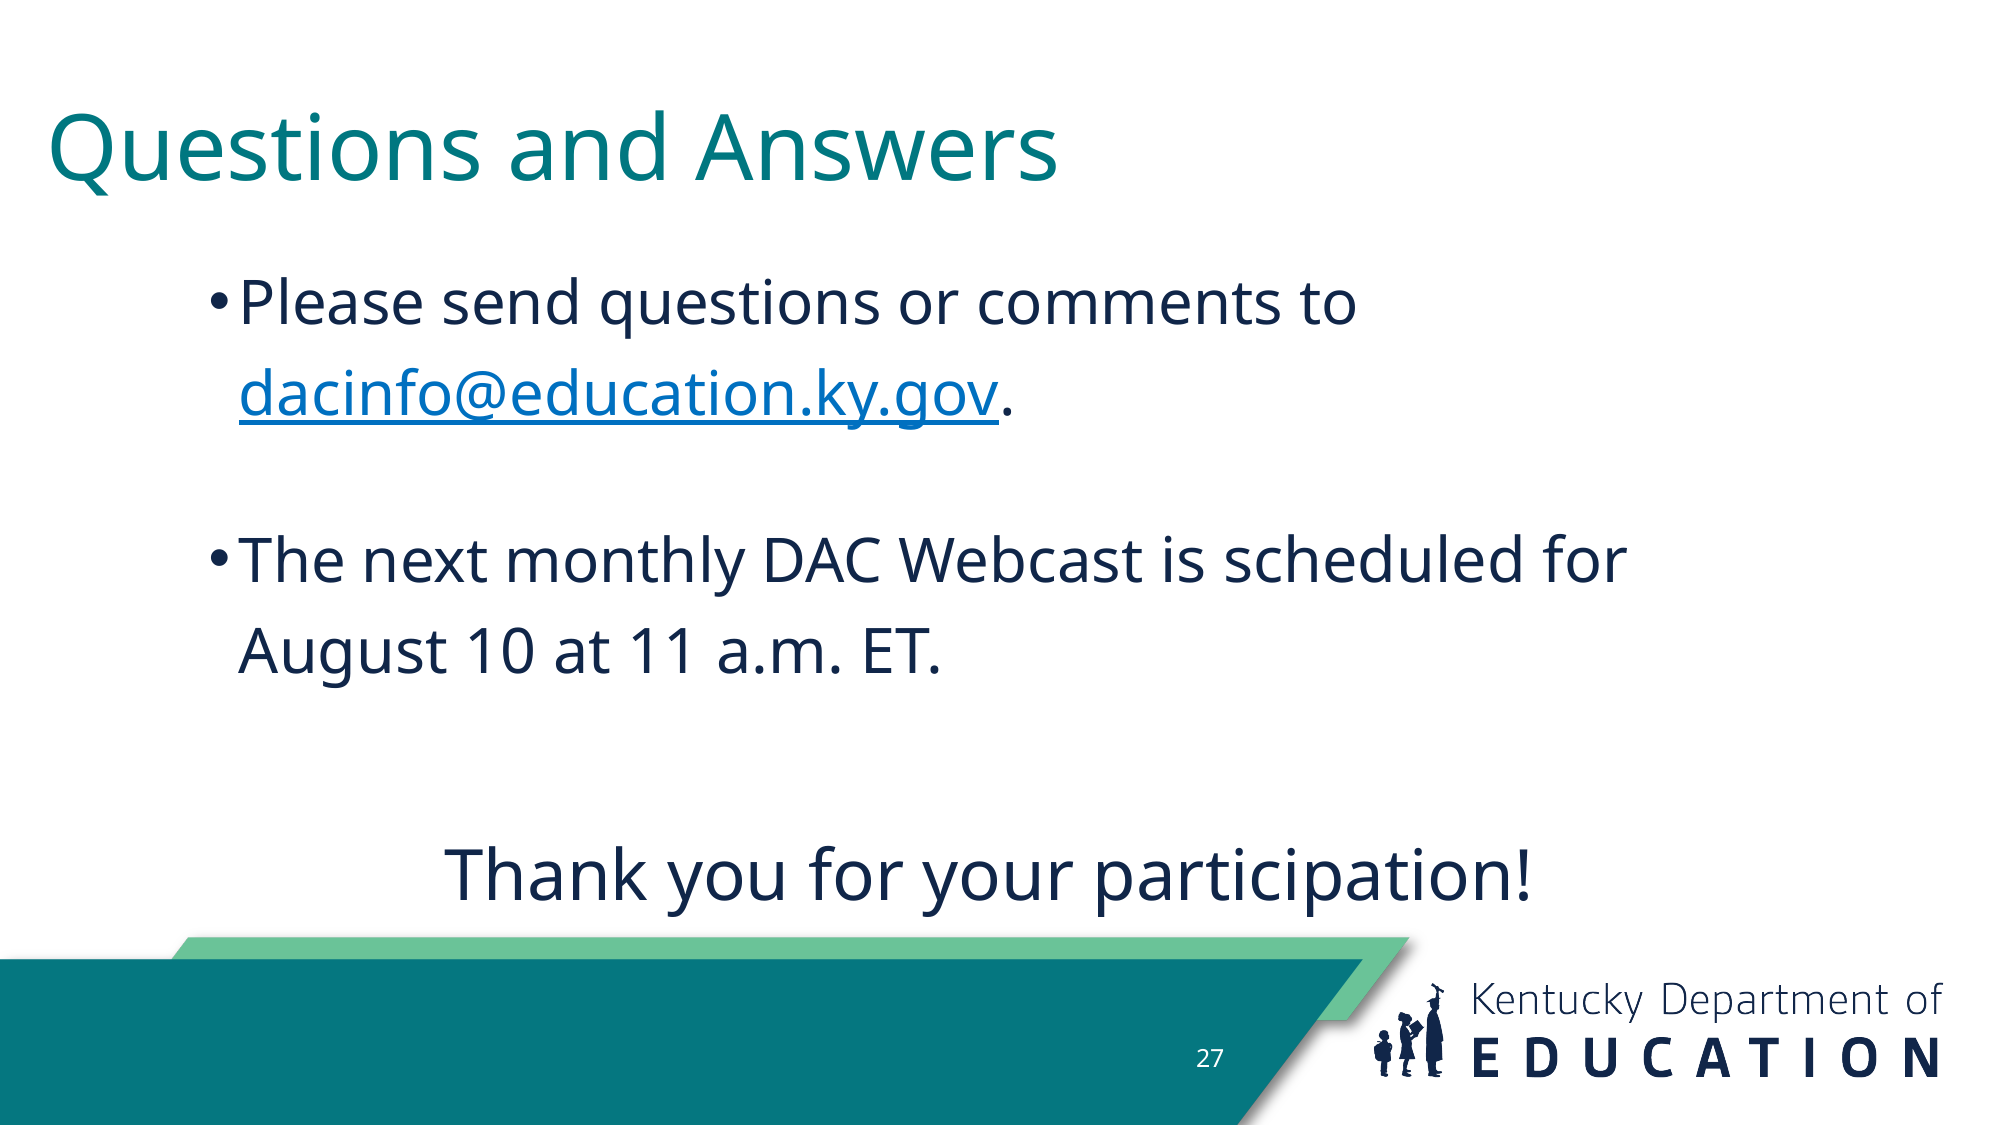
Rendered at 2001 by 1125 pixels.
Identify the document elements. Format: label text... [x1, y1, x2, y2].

list Please send questions or comments to dacinfo@education.ky.gov. The next monthly DAC Webcast is scheduled for August 10 at 11 a.m. ET. Thank you for your participation! [193, 240, 1786, 933]
title Questions and Answers [31, 42, 1502, 259]
text_box 27 [789, 1035, 1240, 1095]
picture [0, 0, 2001, 1125]
